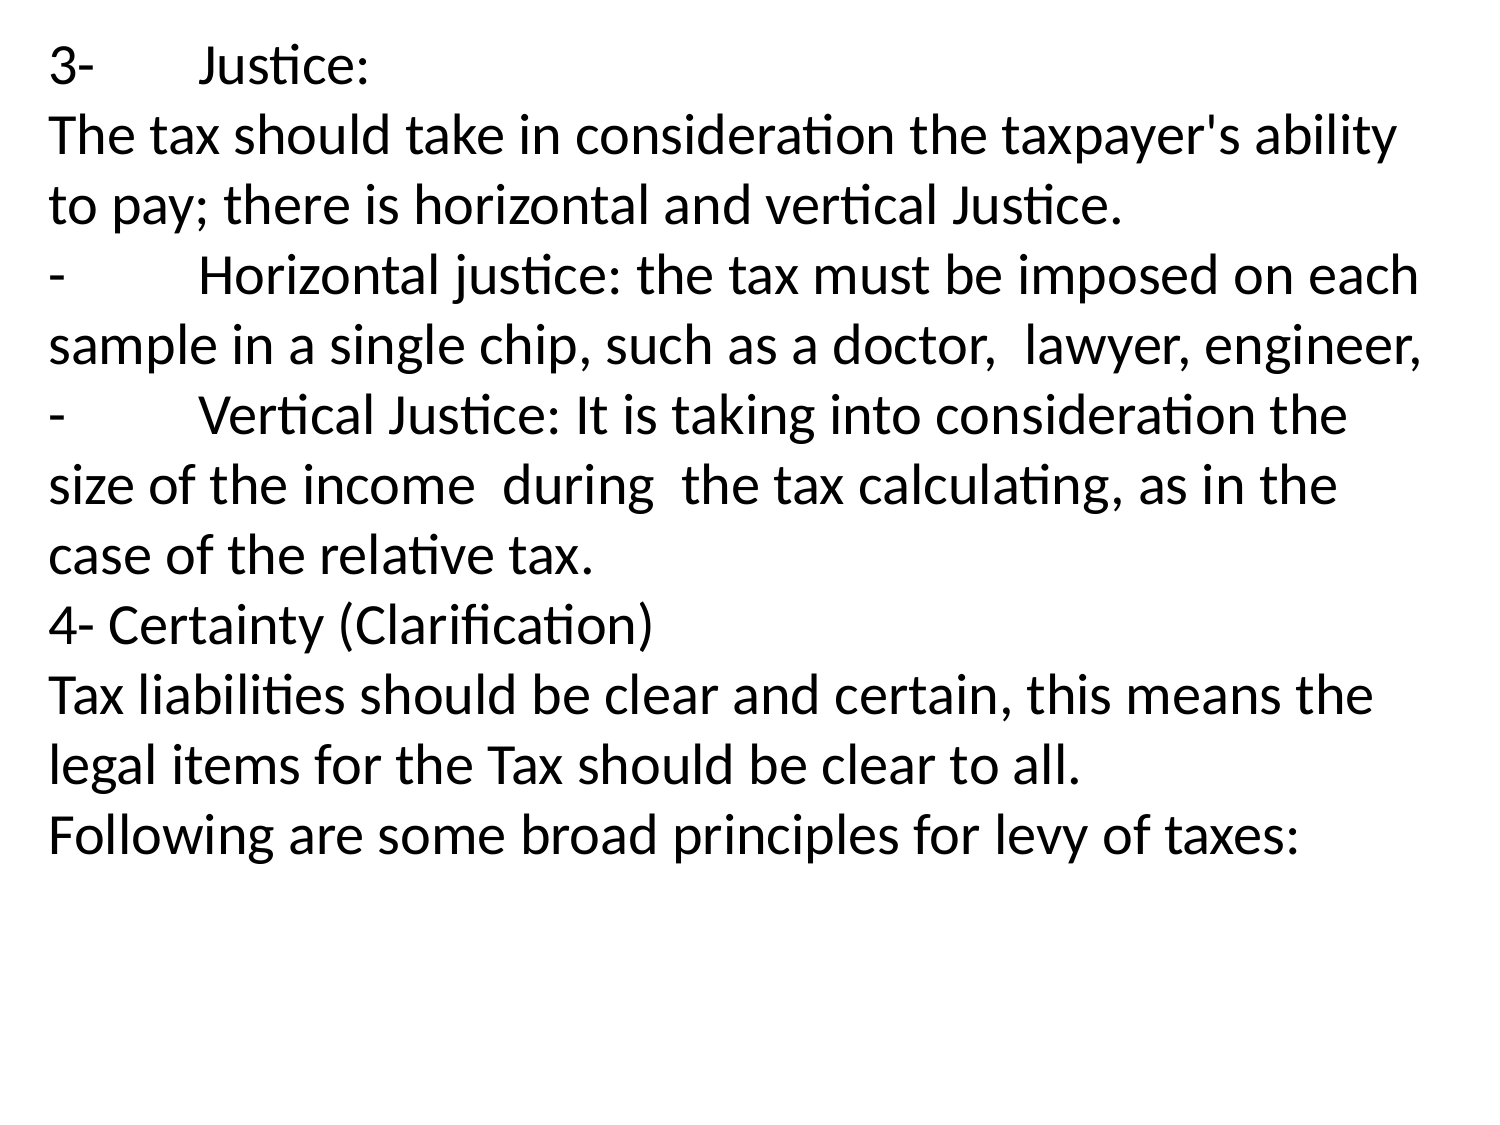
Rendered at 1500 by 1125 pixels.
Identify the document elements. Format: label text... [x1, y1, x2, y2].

text_box 3- Justice: The tax should take in consideration the taxpayer's ability to pay; there is horizontal and vertical Justice. - Horizontal justice: the tax must be imposed on each sample in a single chip, such as a doctor, lawyer, engineer, - Vertical Justice: It is taking into consideration the size of the income during the tax calculating, as in the case of the relative tax. 4- Certainty (Clarification) Tax liabilities should be clear and certain, this means the legal items for the Tax should be clear to all. Following are some broad principles for levy of taxes: [33, 19, 1451, 874]
